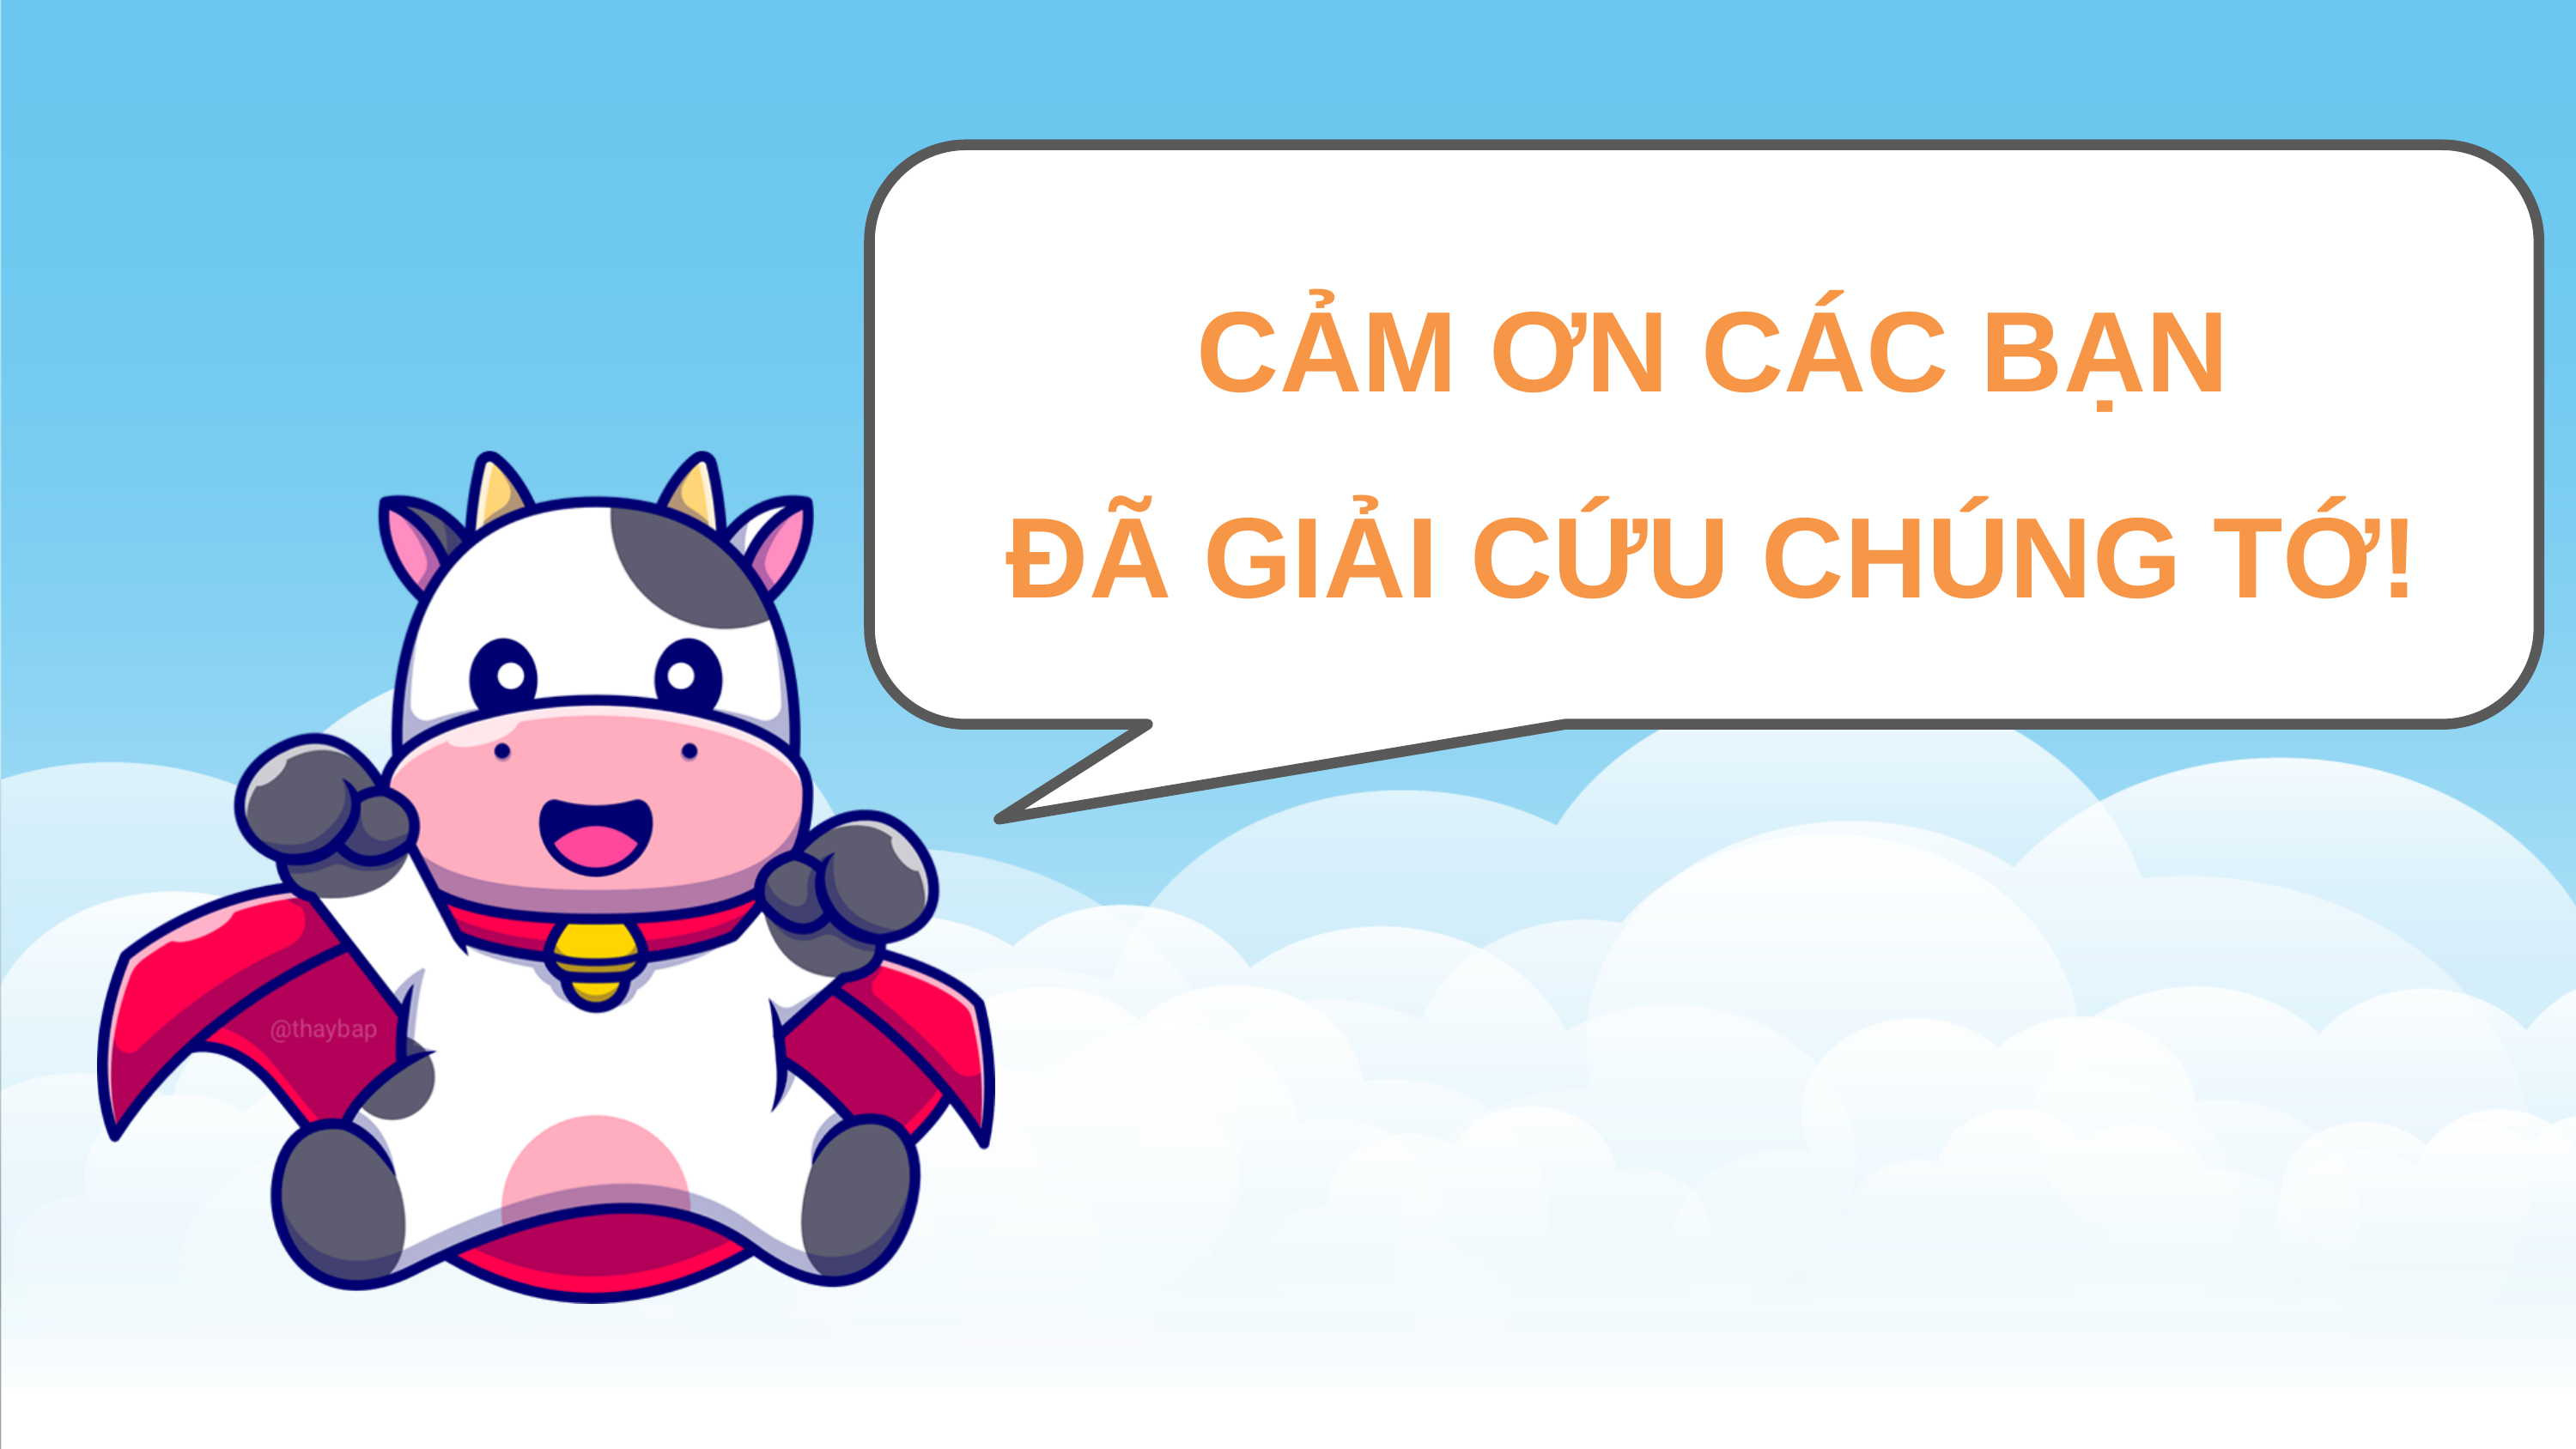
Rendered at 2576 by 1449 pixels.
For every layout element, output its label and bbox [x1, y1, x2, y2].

picture [0, 0, 2576, 1449]
text_box [869, 144, 2540, 724]
